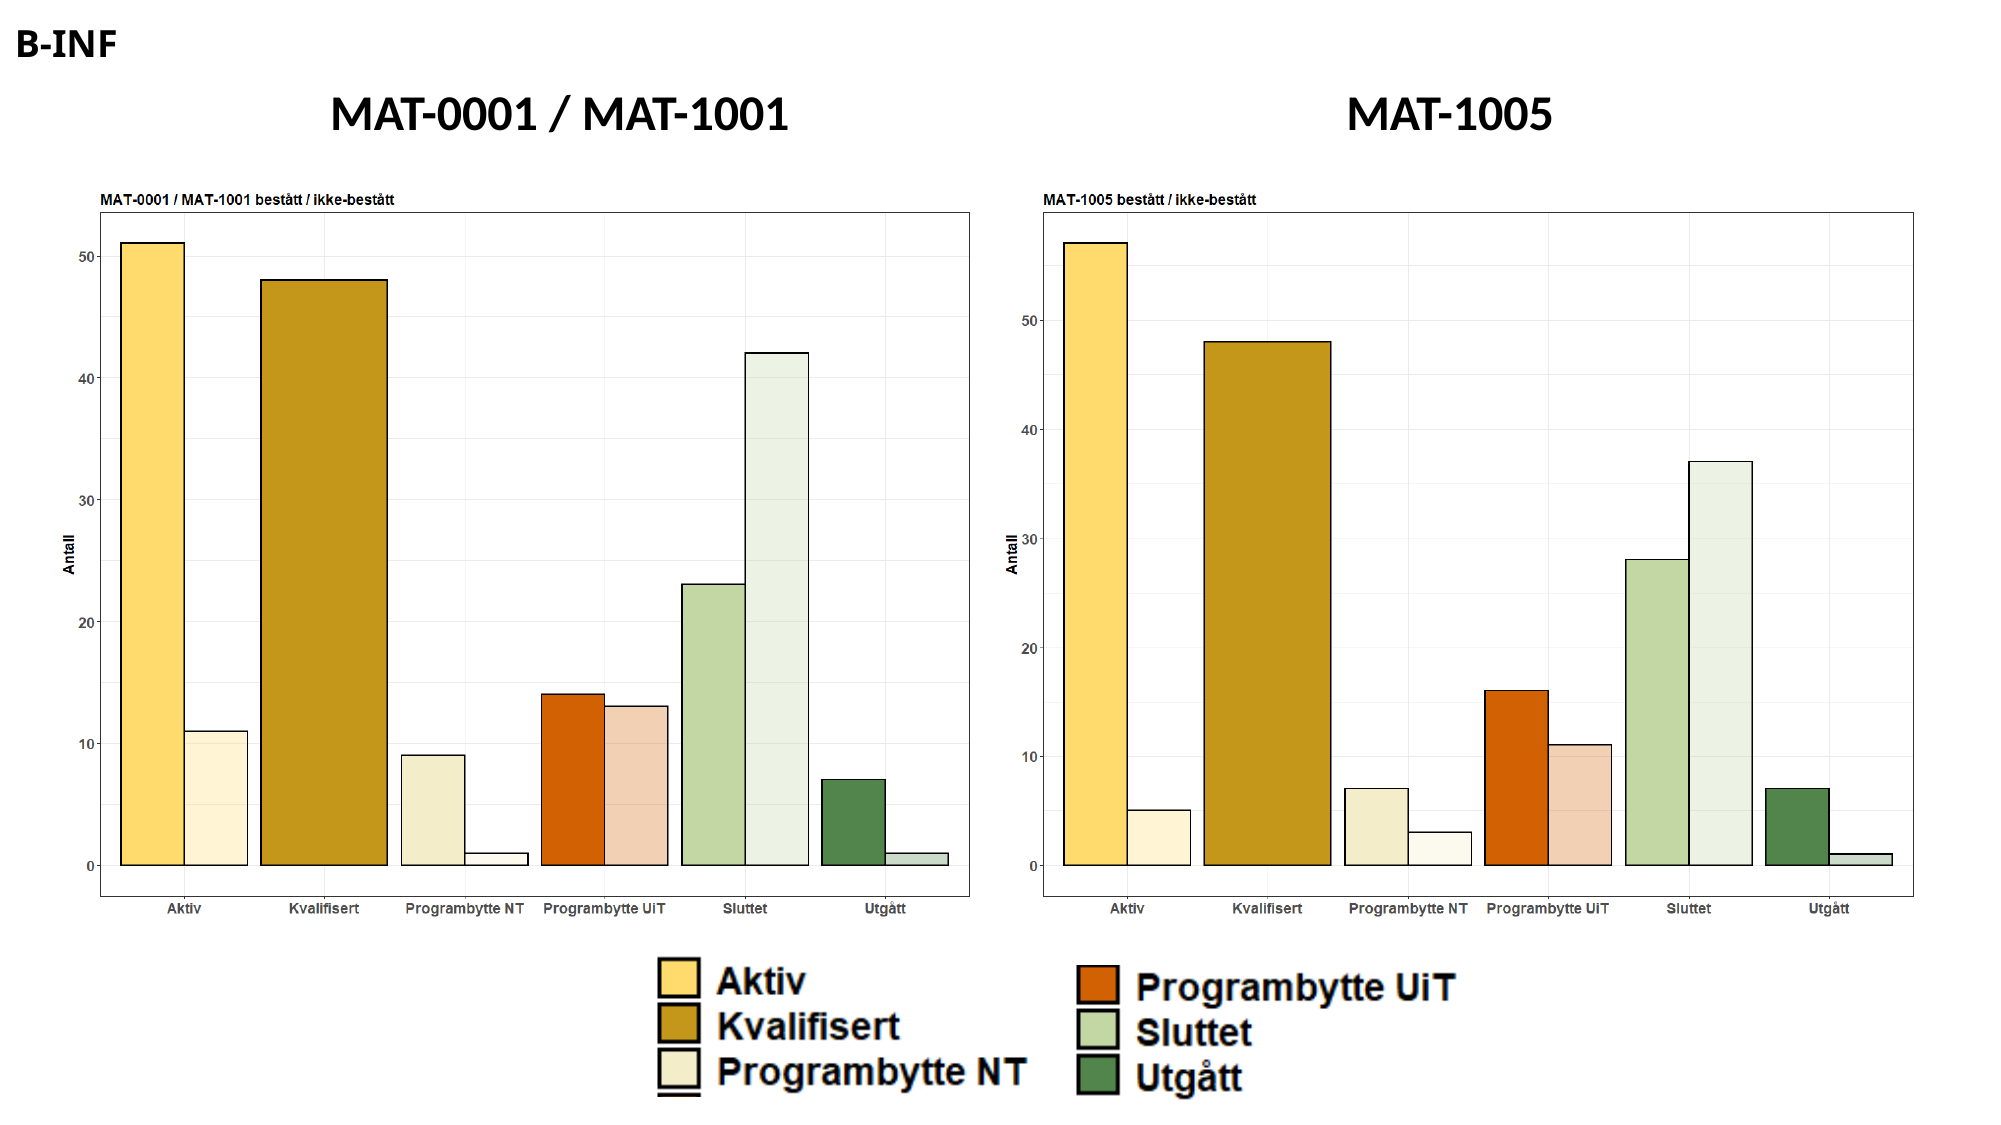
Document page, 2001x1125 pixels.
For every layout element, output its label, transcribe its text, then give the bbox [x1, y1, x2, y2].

picture [55, 187, 1919, 1097]
text_box B-INF [0, 12, 135, 72]
text_box MAT-1005 [1331, 72, 1614, 148]
text_box MAT-0001 / MAT-1001 [315, 72, 881, 148]
picture [1056, 965, 1482, 1125]
